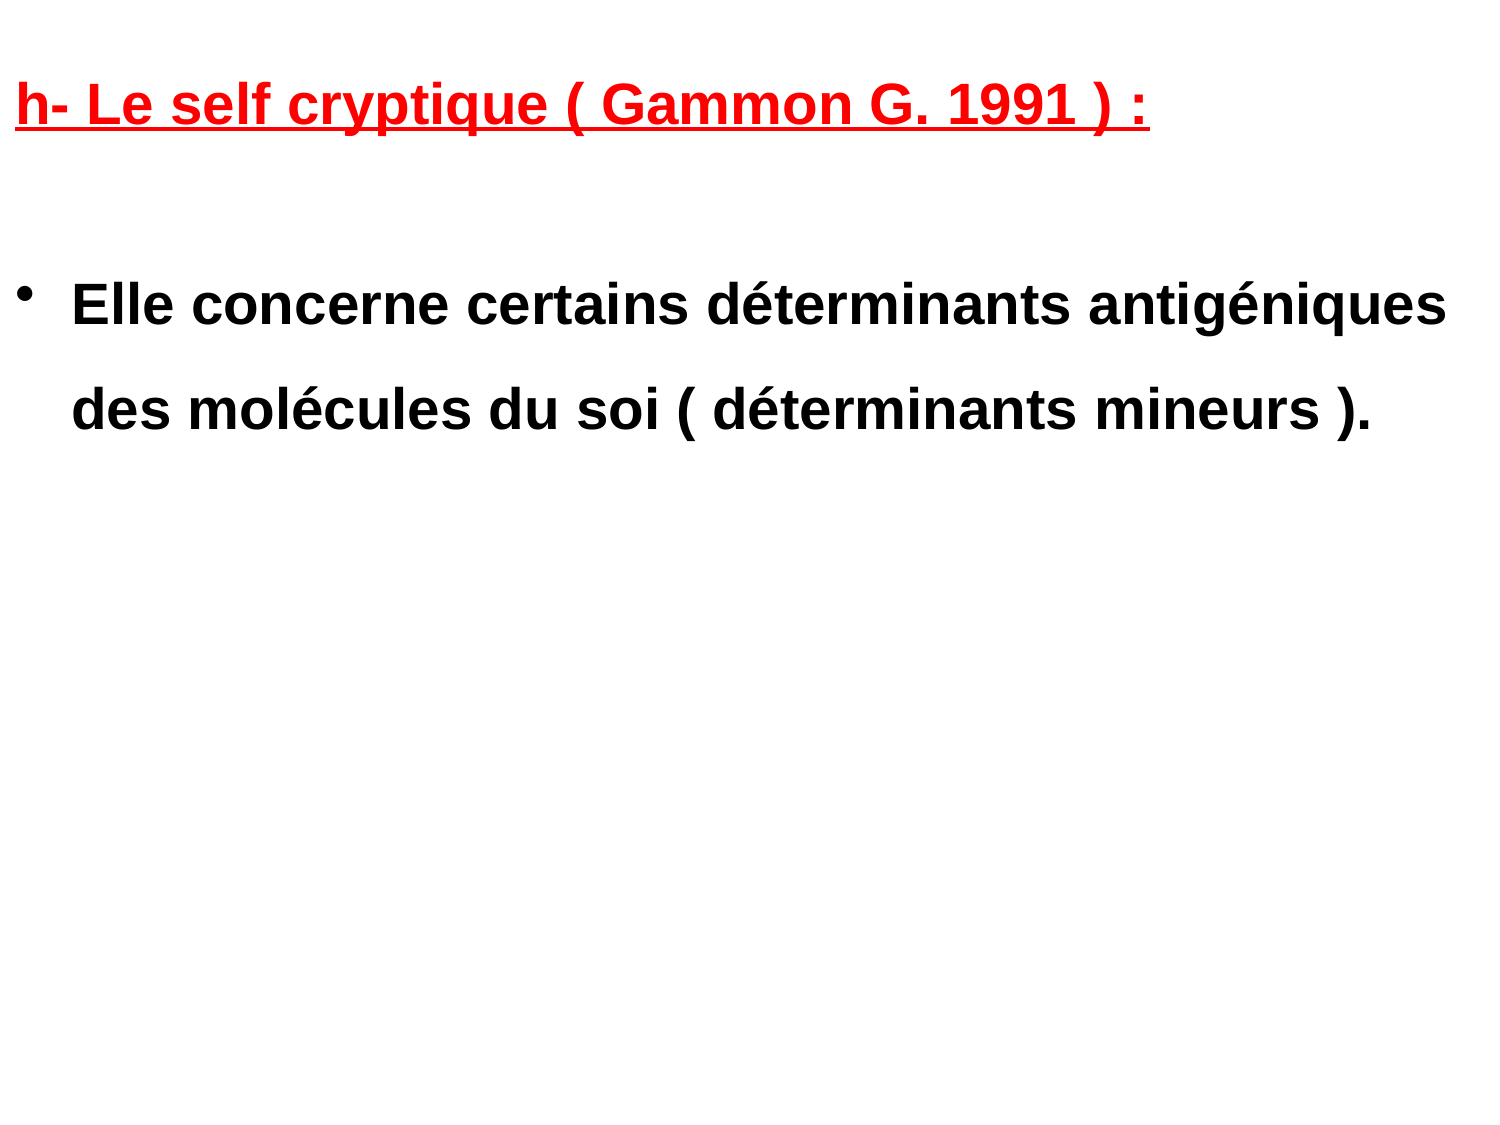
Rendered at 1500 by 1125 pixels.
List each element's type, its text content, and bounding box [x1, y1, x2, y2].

list h- Le self cryptique ( Gammon G. 1991 ) : Elle concerne certains déterminants antigéniques des molécules du soi ( déterminants mineurs ). [0, 23, 1500, 856]
